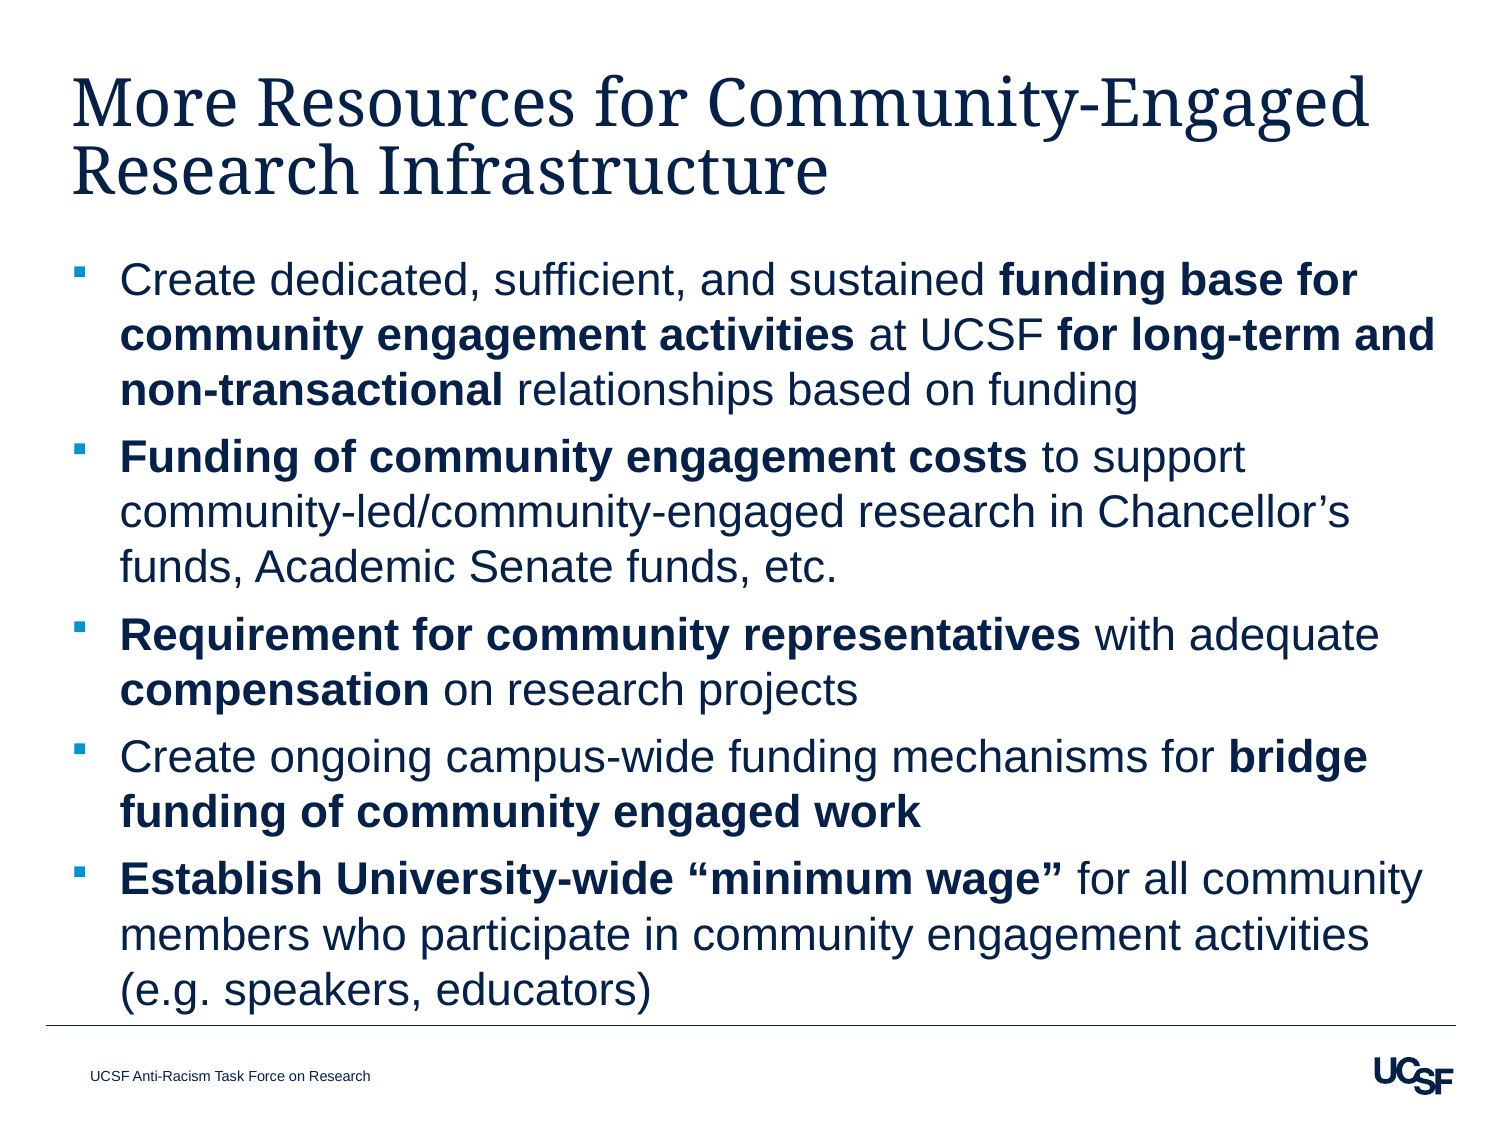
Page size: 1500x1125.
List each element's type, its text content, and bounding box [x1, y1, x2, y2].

footer UCSF Anti-Racism Task Force on Research [89, 1061, 798, 1084]
title More Resources for Community-Engaged Research Infrastructure [56, 89, 1484, 216]
list Create dedicated, sufficient, and sustained funding base for community engagement activities at UCSF for long-term and non-transactional relationships based on funding Funding of community engagement costs to support community-led/community-engaged research in Chancellor’s funds, Academic Senate funds, etc. Requirement for community representatives with adequate compensation on research projects Create ongoing campus-wide funding mechanisms for bridge funding of community engaged work Establish University-wide “minimum wage” for all community members who participate in community engagement activities (e.g. speakers, educators) [56, 241, 1466, 894]
